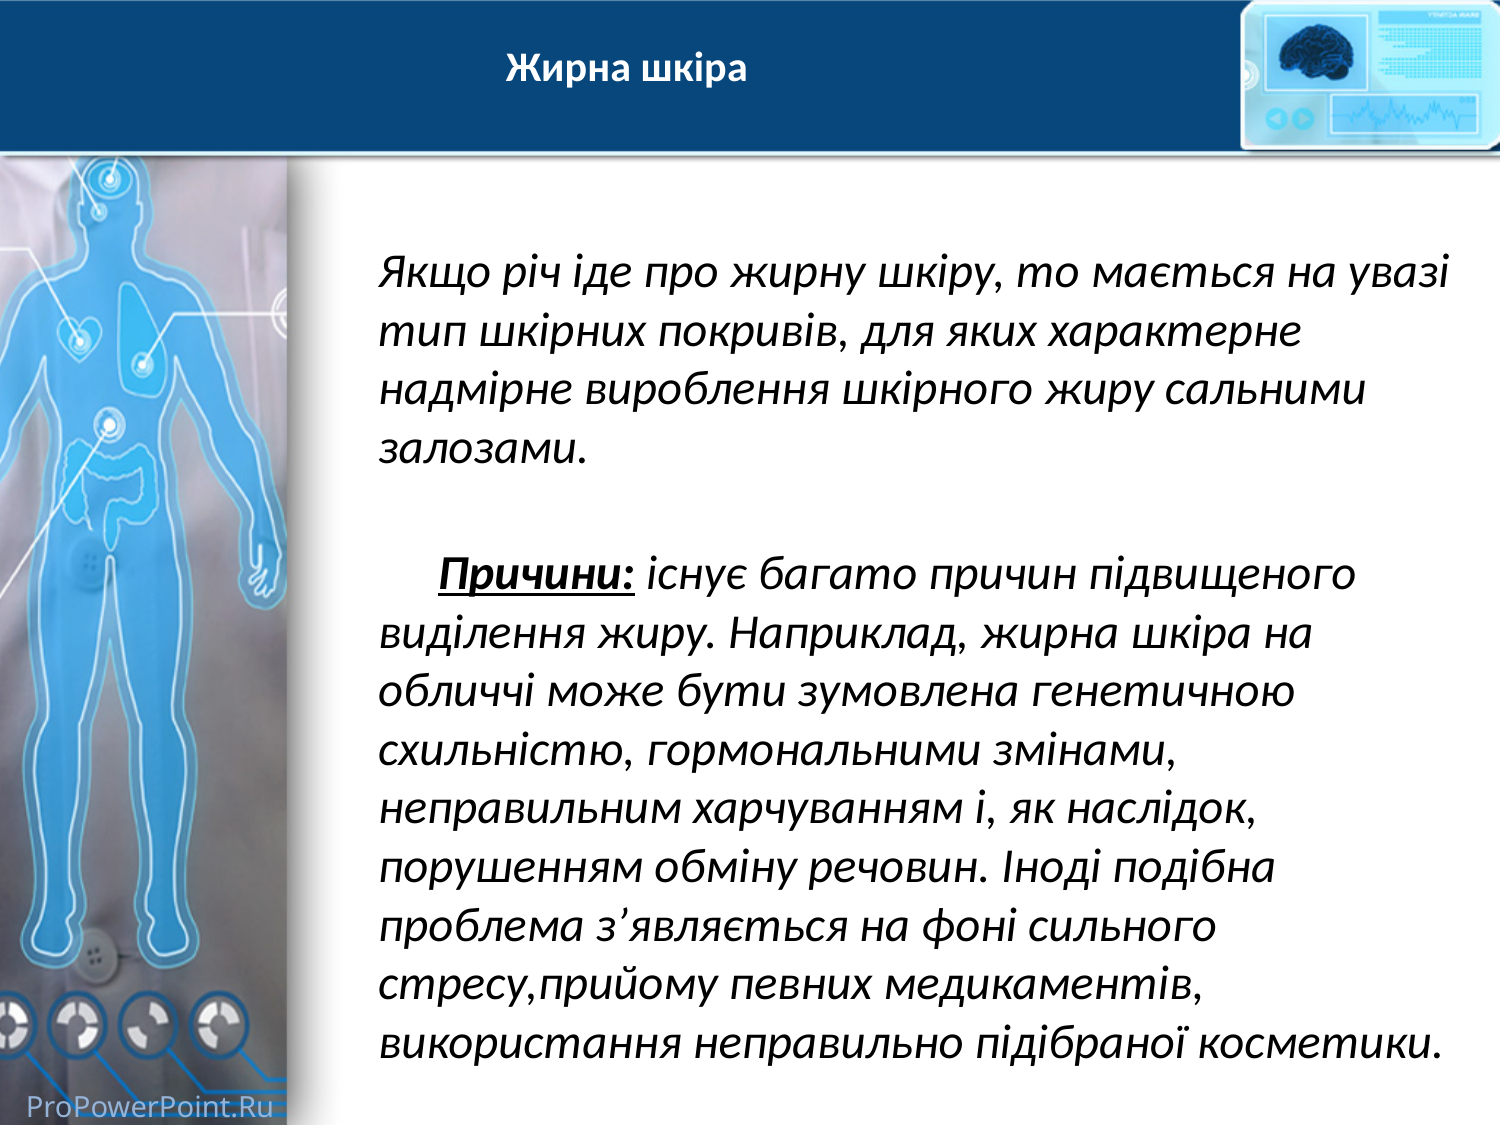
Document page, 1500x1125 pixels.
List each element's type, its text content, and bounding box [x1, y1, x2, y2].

list Якщо річ іде про жирну шкіру, то мається на увазі тип шкірних покривів, для яких характерне надмірне вироблення шкірного жиру сальними залозами. Причини: існує багато причин підвищеного виділення жиру. Наприклад, жирна шкіра на обличчі може бути зумовлена генетичною схильністю, гормональними змінами, неправильним харчуванням і, як наслідок, порушенням обміну речовин. Іноді подібна проблема з’являється на фоні сильного стресу,прийому певних медикаментів, використання неправильно підібраної косметики. [312, 172, 1471, 1095]
title Жирна шкіра [40, 30, 1223, 150]
picture [0, 0, 1500, 1125]
